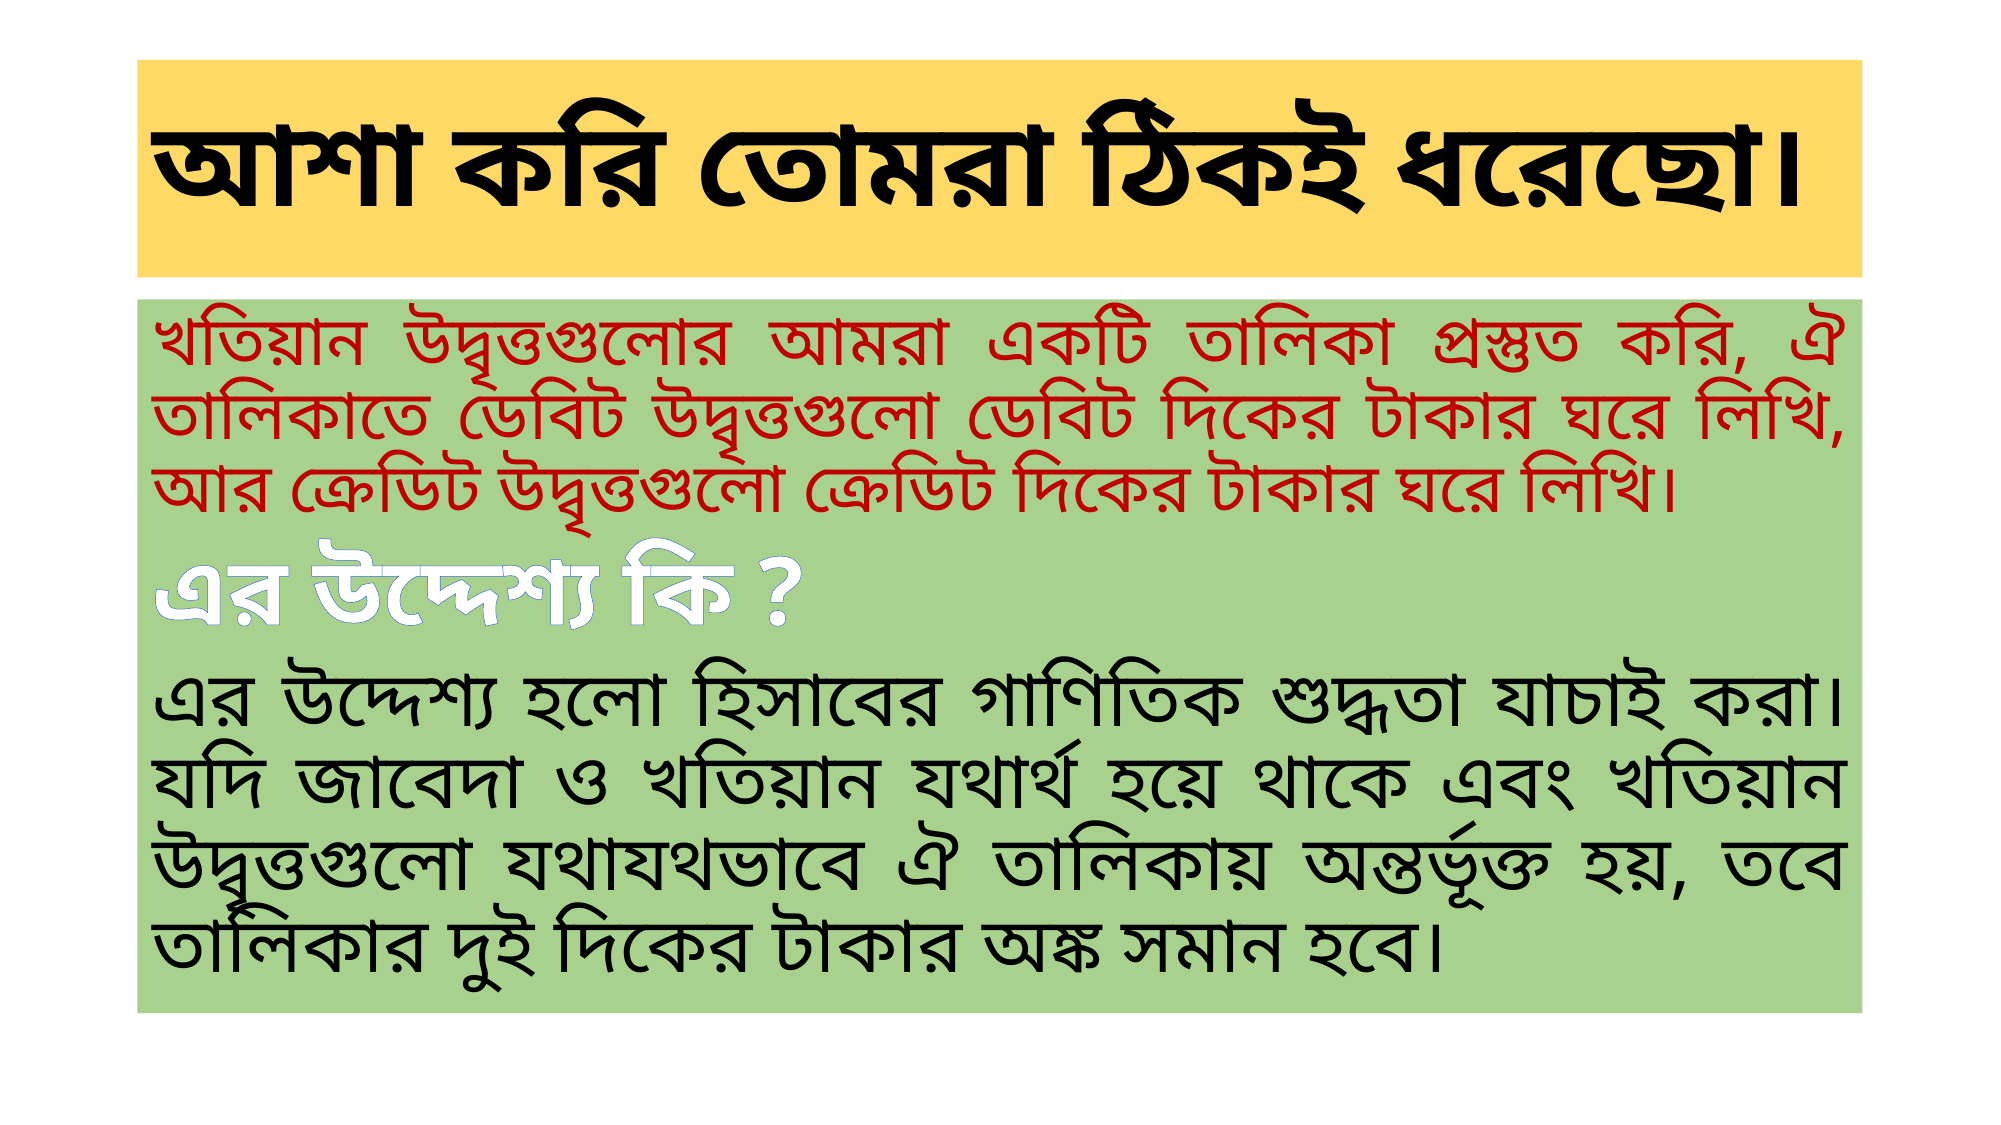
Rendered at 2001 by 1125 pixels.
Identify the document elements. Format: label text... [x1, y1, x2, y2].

list খতিয়ান উদ্বৃত্তগুলোর আমরা একটি তালিকা প্রস্তুত করি, ঐ তালিকাতে ডেবিট উদ্বৃত্তগুলো ডেবিট দিকের টাকার ঘরে লিখি, আর ক্রেডিট উদ্বৃত্তগুলো ক্রেডিট দিকের টাকার ঘরে লিখি। এর উদ্দেশ্য কি ? এর উদ্দেশ্য হলো হিসাবের গাণিতিক শুদ্ধতা যাচাই করা।যদি জাবেদা ও খতিয়ান যথার্থ হয়ে থাকে এবং খতিয়ান উদ্বৃত্তগুলো যথাযথভাবে ঐ তালিকায় অন্তর্ভূক্ত হয়, তবে তালিকার দুই দিকের টাকার অঙ্ক সমান হবে। [137, 299, 1863, 1014]
title আশা করি তোমরা ঠিকই ধরেছো। [137, 59, 1863, 278]
